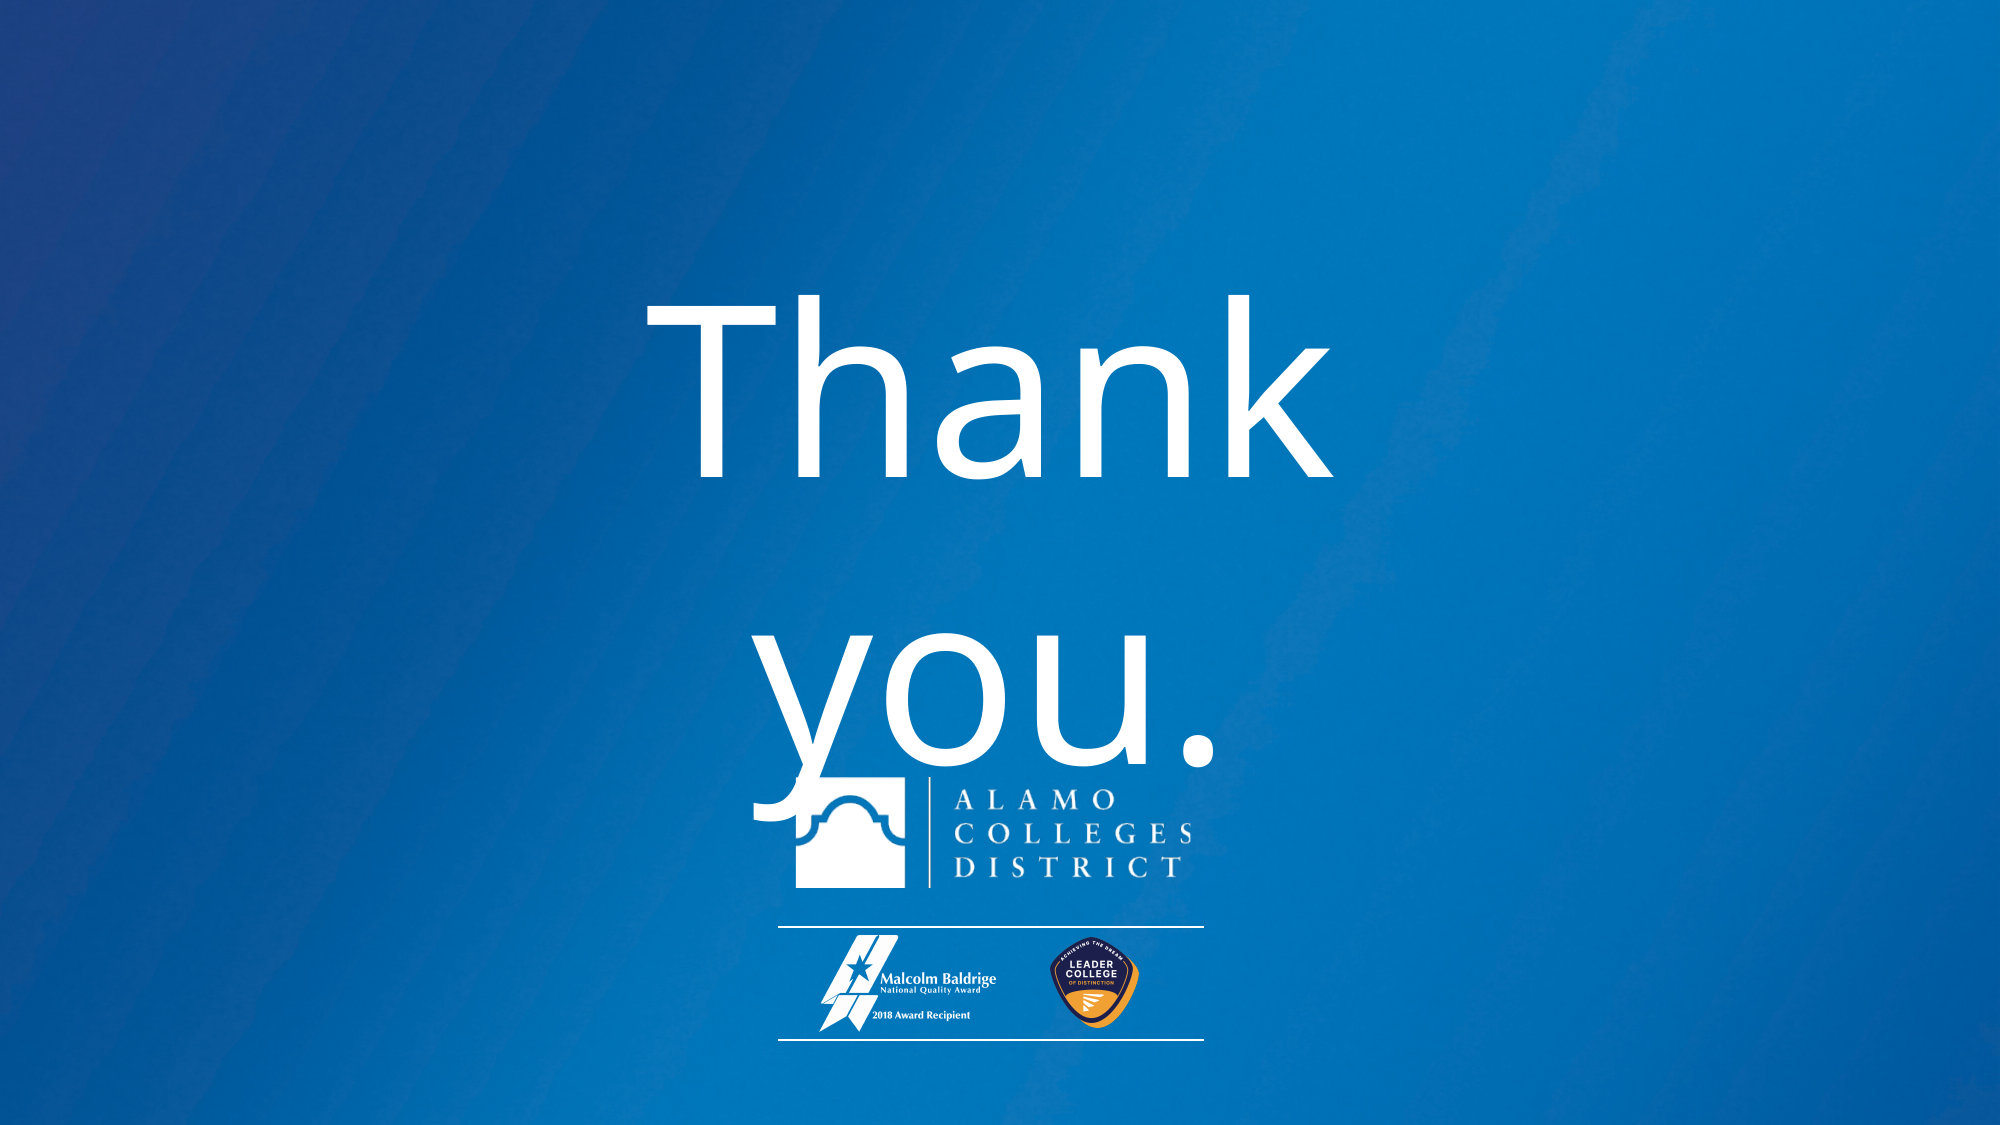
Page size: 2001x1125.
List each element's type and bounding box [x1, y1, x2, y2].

picture [0, 0, 2000, 1125]
text_box [778, 777, 1204, 1040]
